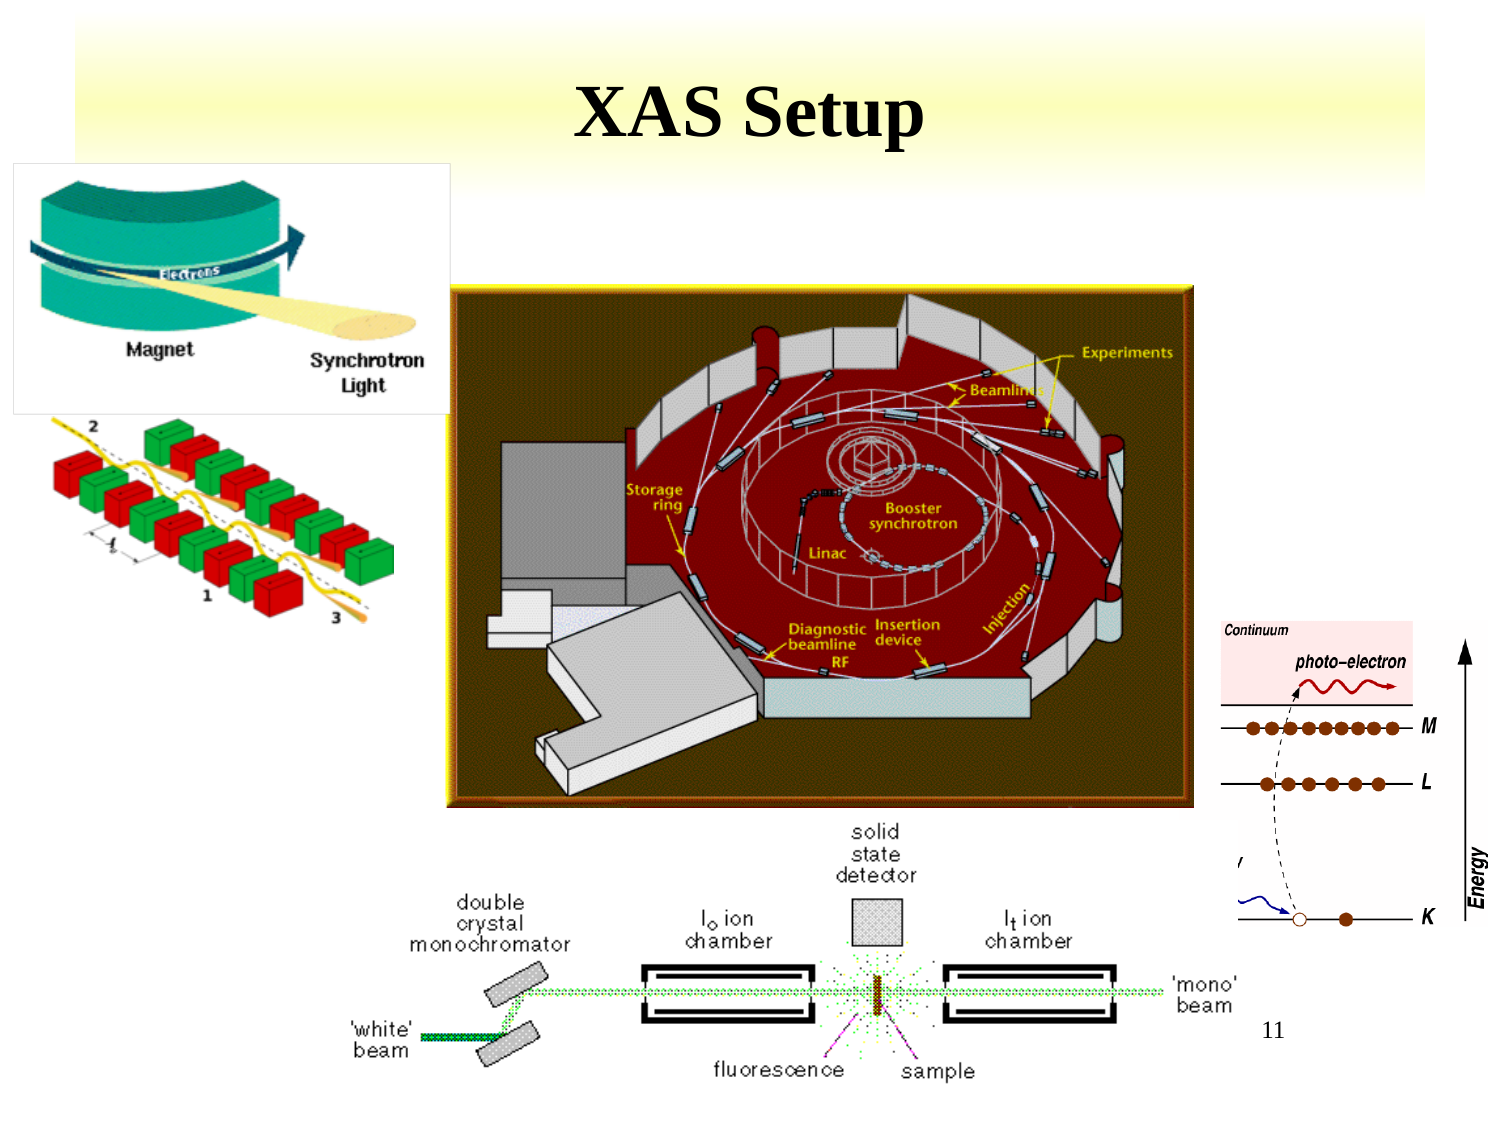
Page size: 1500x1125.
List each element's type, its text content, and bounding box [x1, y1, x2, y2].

picture [12, 162, 452, 633]
title XAS Setup [74, 11, 1426, 201]
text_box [349, 284, 1238, 1086]
picture [1238, 612, 1500, 931]
